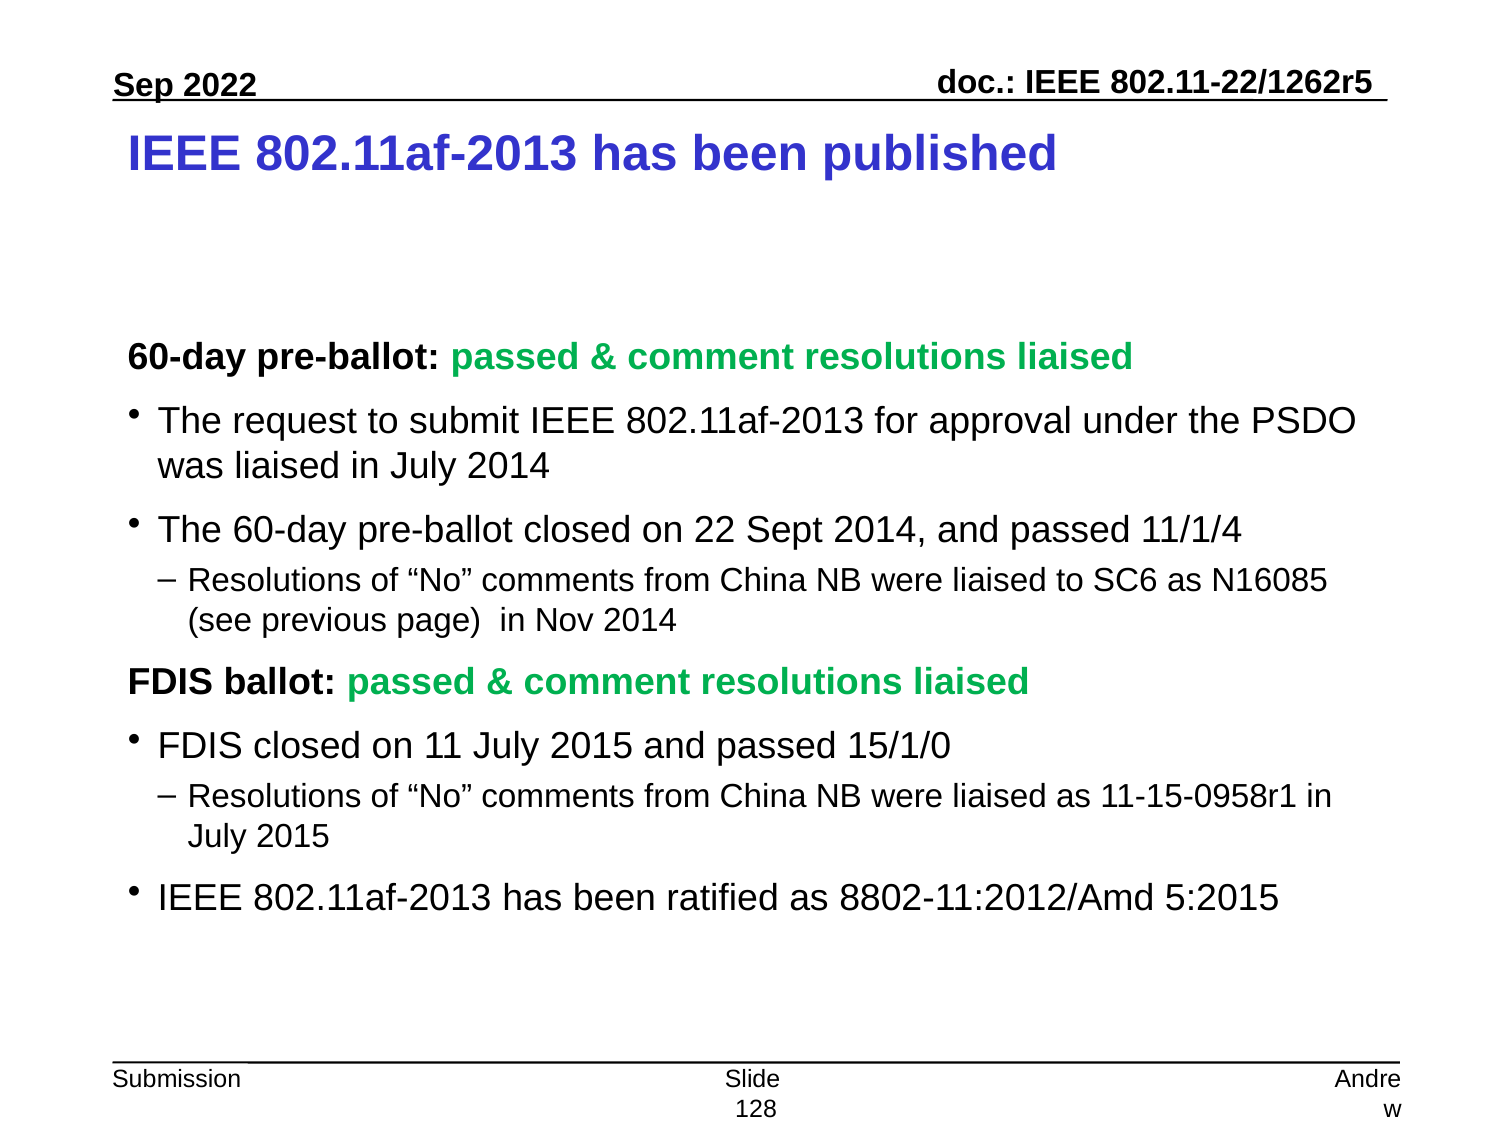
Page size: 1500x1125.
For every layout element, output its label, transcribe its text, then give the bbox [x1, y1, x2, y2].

slide_number Slide 128 [709, 1061, 803, 1093]
footer Andrew Myles, Cisco [1320, 1061, 1402, 1093]
title IEEE 802.11af-2013 has been published [112, 112, 1475, 288]
list 60-day pre-ballot: passed & comment resolutions liaised The request to submit IEEE 802.11af-2013 for approval under the PSDO was liaised in July 2014 The 60-day pre-ballot closed on 22 Sept 2014, and passed 11/1/4 Resolutions of “No” comments from China NB were liaised to SC6 as N16085 (see previous page) in Nov 2014 FDIS ballot: passed & comment resolutions liaised FDIS closed on 11 July 2015 and passed 15/1/0 Resolutions of “No” comments from China NB were liaised as 11-15-0958r1 in July 2015 IEEE 802.11af-2013 has been ratified as 8802-11:2012/Amd 5:2015 [112, 324, 1388, 1000]
